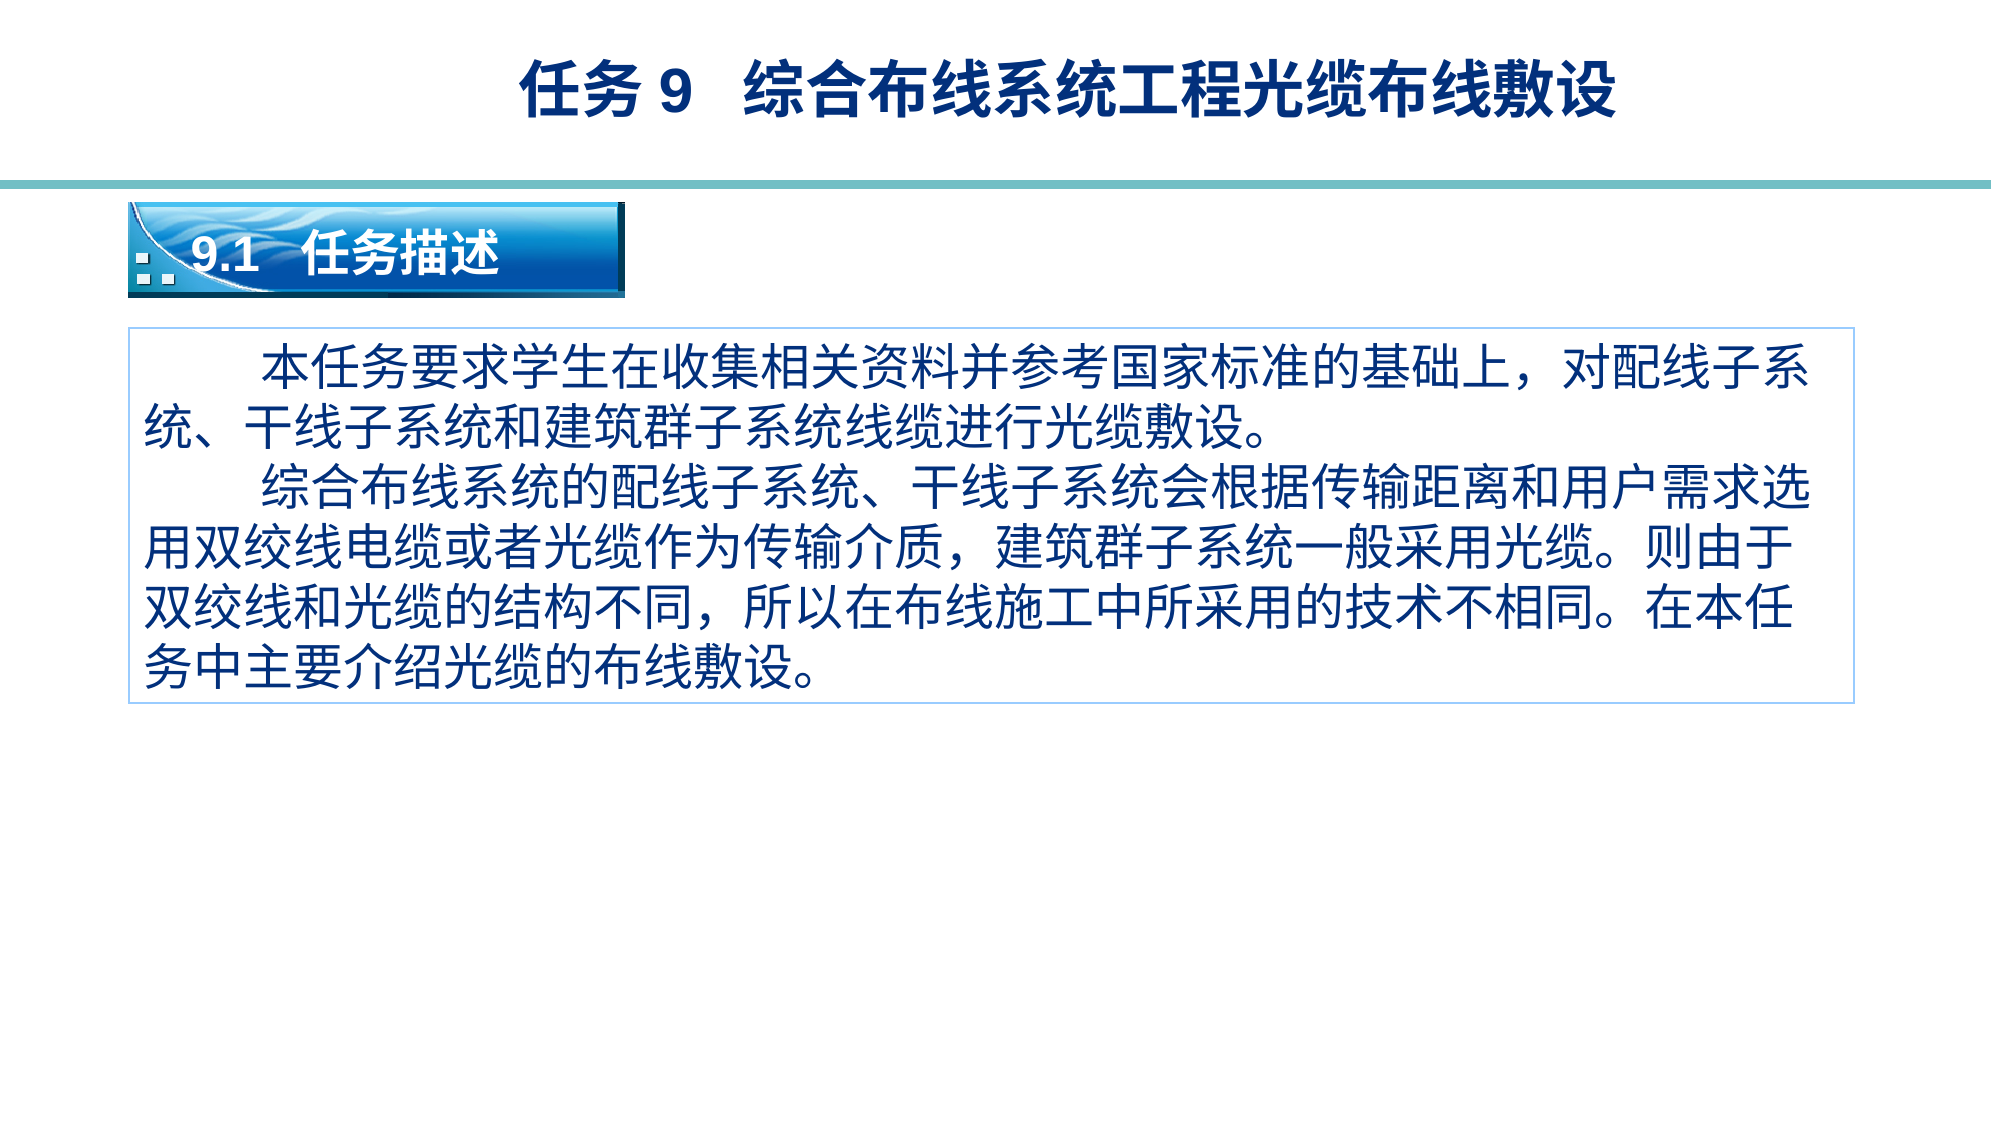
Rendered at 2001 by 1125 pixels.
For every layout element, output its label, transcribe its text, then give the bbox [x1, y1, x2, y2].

picture [128, 202, 618, 291]
picture [389, 292, 626, 298]
text_box 本任务要求学生在收集相关资料并参考国家标准的基础上，对配线子系统、干线子系统和建筑群子系统线缆进行光缆敷设。 综合布线系统的配线子系统、干线子系统会根据传输距离和用户需求选用双绞线电缆或者光缆作为传输介质，建筑群子系统一般采用光缆。则由于双绞线和光缆的结构不同，所以在布线施工中所采用的技术不相同。在本任务中主要介绍光缆的布线敷设。 [128, 328, 1854, 703]
text_box 任务9 综合布线系统工程光缆布线敷设 [503, 42, 1662, 138]
